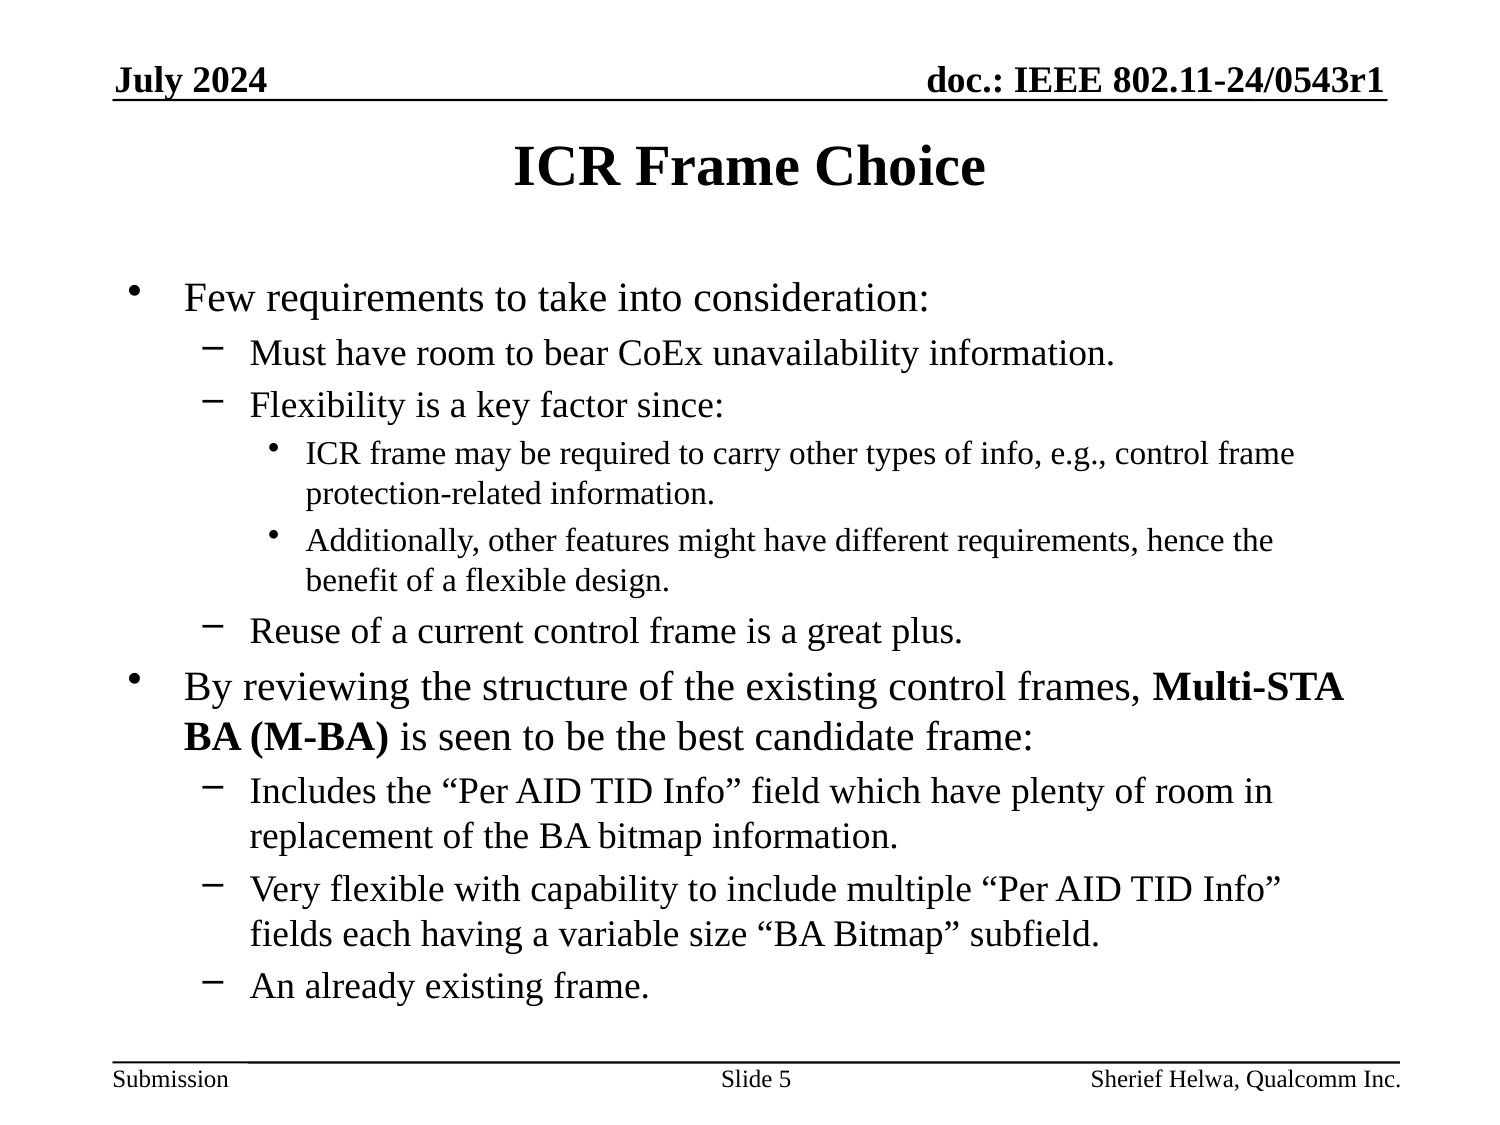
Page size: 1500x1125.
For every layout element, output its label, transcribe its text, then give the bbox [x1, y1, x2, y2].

title ICR Frame Choice [112, 112, 1388, 213]
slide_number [114, 54, 270, 101]
footer Sherief Helwa, Qualcomm Inc. [1085, 1061, 1402, 1093]
list Few requirements to take into consideration: Must have room to bear CoEx unavailability information. Flexibility is a key factor since: ICR frame may be required to carry other types of info, e.g., control frame protection-related information. Additionally, other features might have different requirements, hence the benefit of a flexible design. Reuse of a current control frame is a great plus. By reviewing the structure of the existing control frames, Multi-STA BA (M-BA) is seen to be the best candidate frame: Includes the “Per AID TID Info” field which have plenty of room in replacement of the BA bitmap information. Very flexible with capability to include multiple “Per AID TID Info” fields each having a variable size “BA Bitmap” subfield. An already existing frame. [112, 262, 1388, 1001]
slide_number Slide 5 [712, 1061, 800, 1093]
